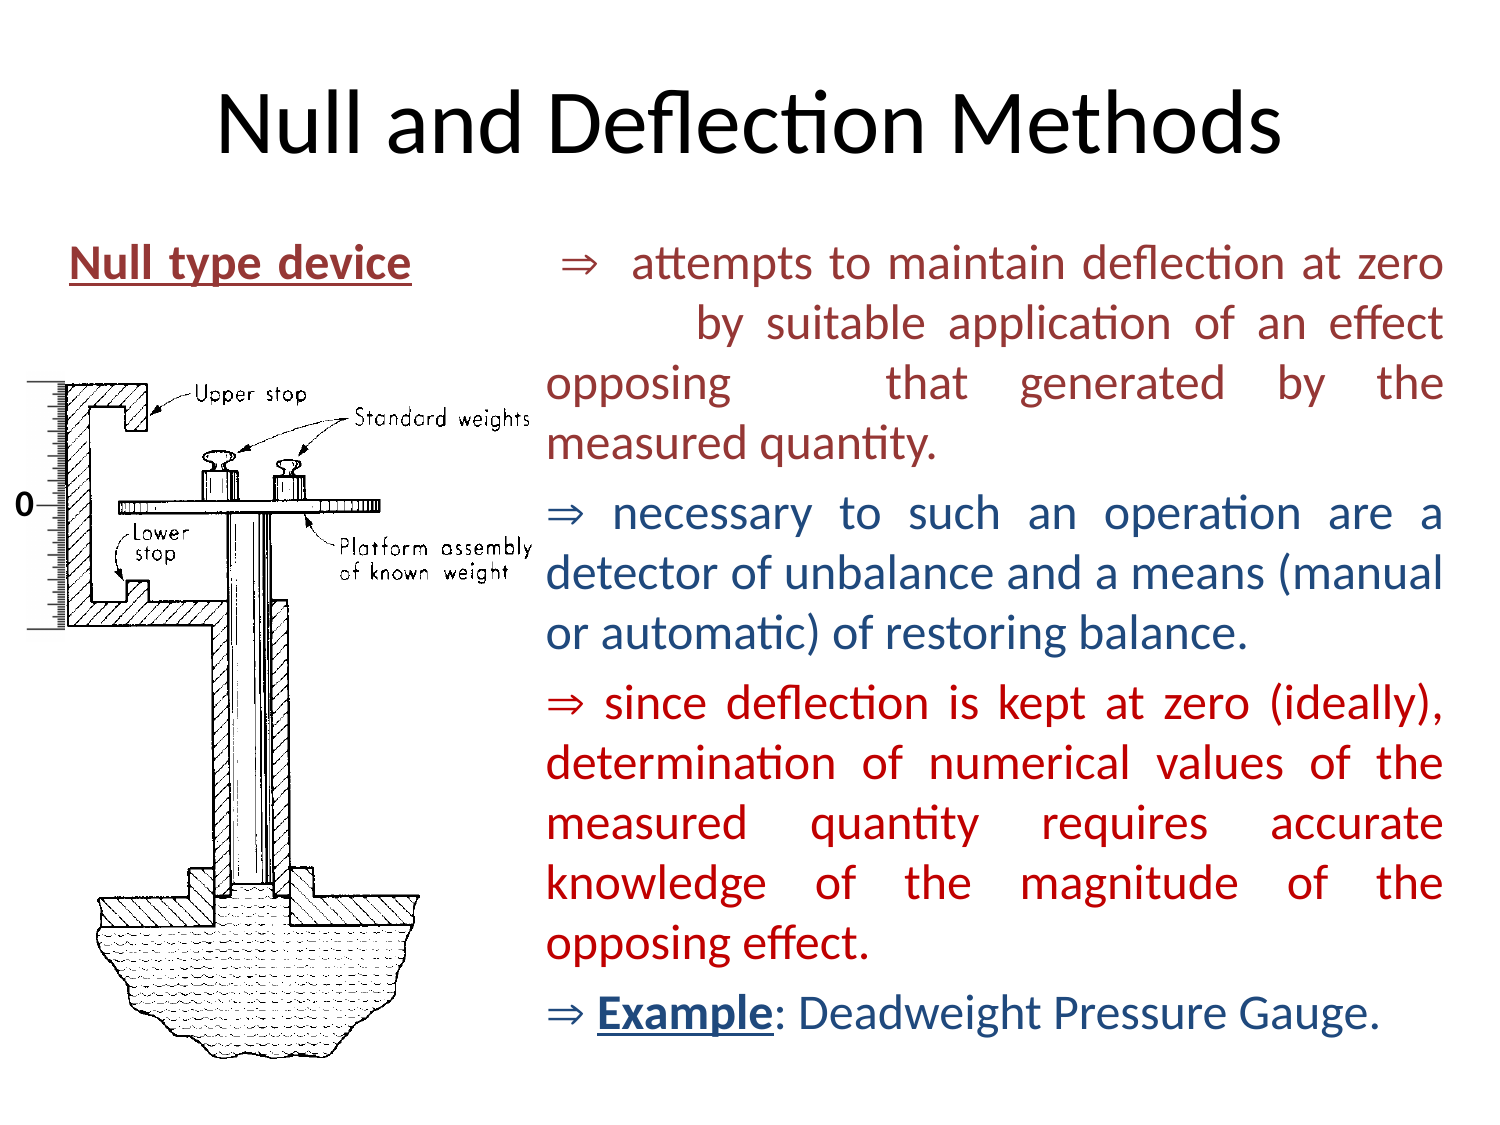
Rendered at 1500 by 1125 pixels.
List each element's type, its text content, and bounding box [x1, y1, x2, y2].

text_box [0, 348, 546, 1065]
text_box Null type device  attempts to maintain deflection at zero by suitable application of an effect opposing that generated by the measured quantity.  necessary to such an operation are a detector of unbalance and a means (manual or automatic) of restoring balance.  since deflection is kept at zero (ideally), determination of numerical values of the measured quantity requires accurate knowledge of the magnitude of the opposing effect.  Example: Deadweight Pressure Gauge. [34, 222, 1460, 1070]
title Null and Deflection Methods [75, 23, 1425, 211]
